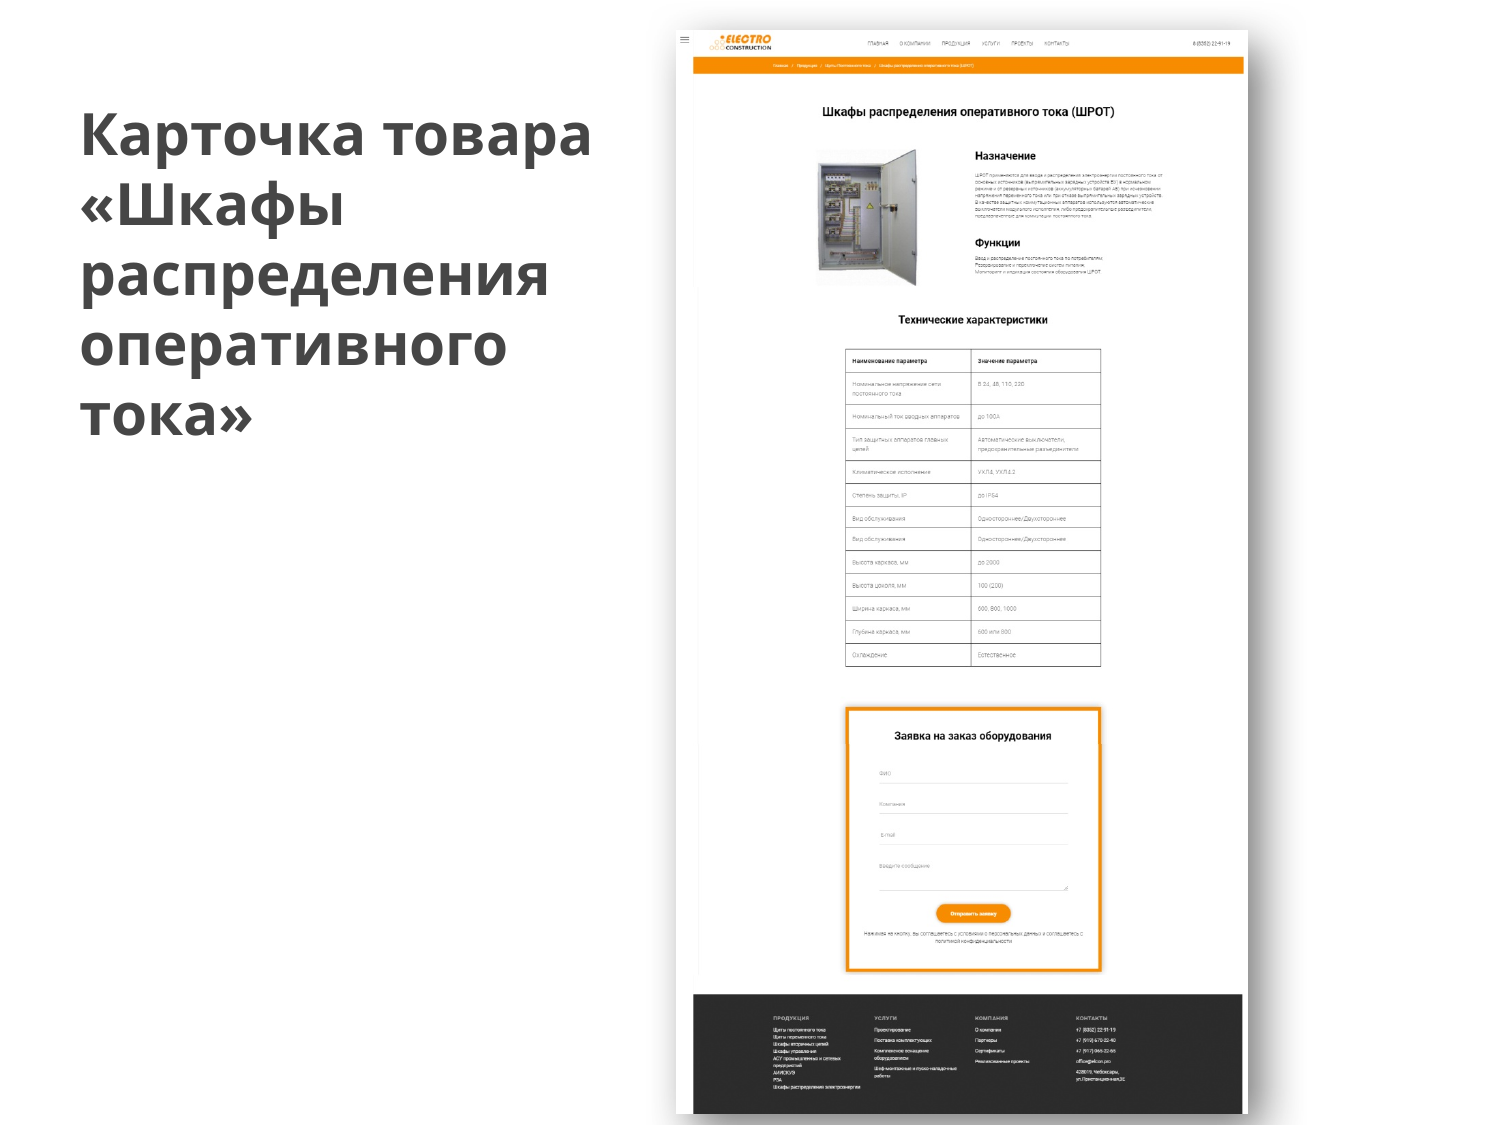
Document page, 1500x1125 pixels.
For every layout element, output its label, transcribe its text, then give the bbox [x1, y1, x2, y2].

picture [675, 30, 1249, 1114]
text_box Карточка товара «Шкафы распределения оперативного тока» [64, 90, 656, 455]
